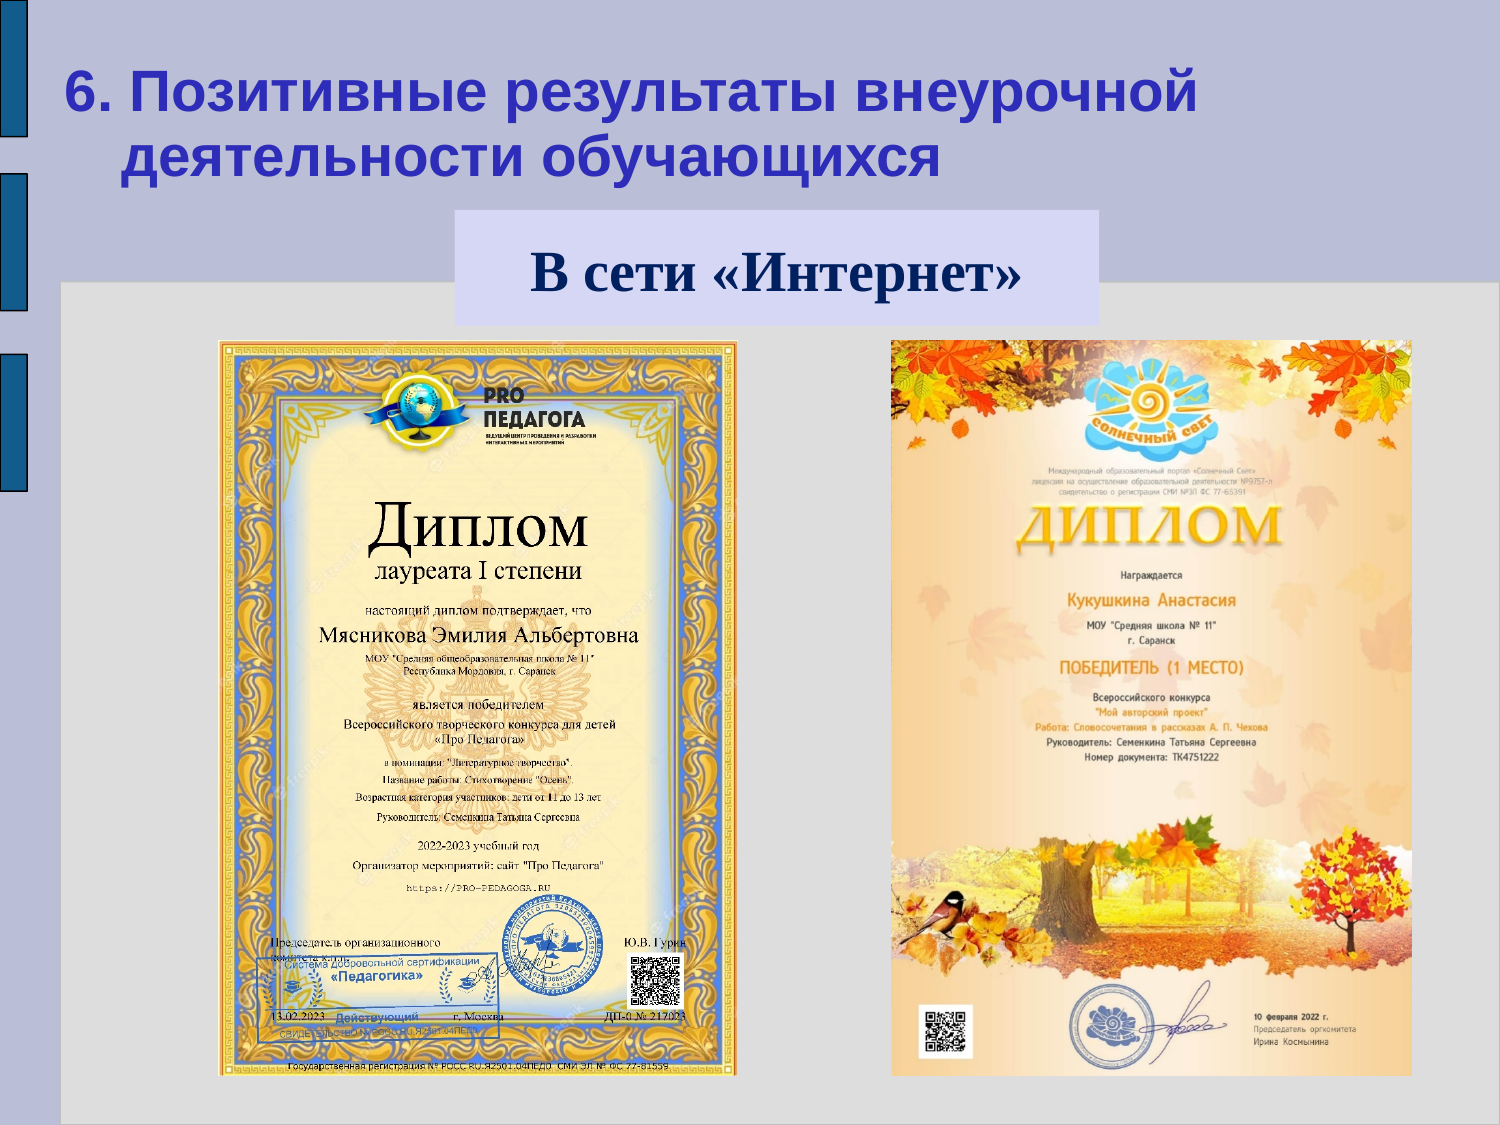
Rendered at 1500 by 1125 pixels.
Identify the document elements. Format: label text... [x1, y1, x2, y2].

picture [218, 340, 739, 1076]
text_box 6. Позитивные результаты внеурочной деятельности обучающихся [64, 54, 1500, 220]
text_box В сети «Интернет» [454, 209, 1100, 326]
picture [891, 340, 1412, 1076]
